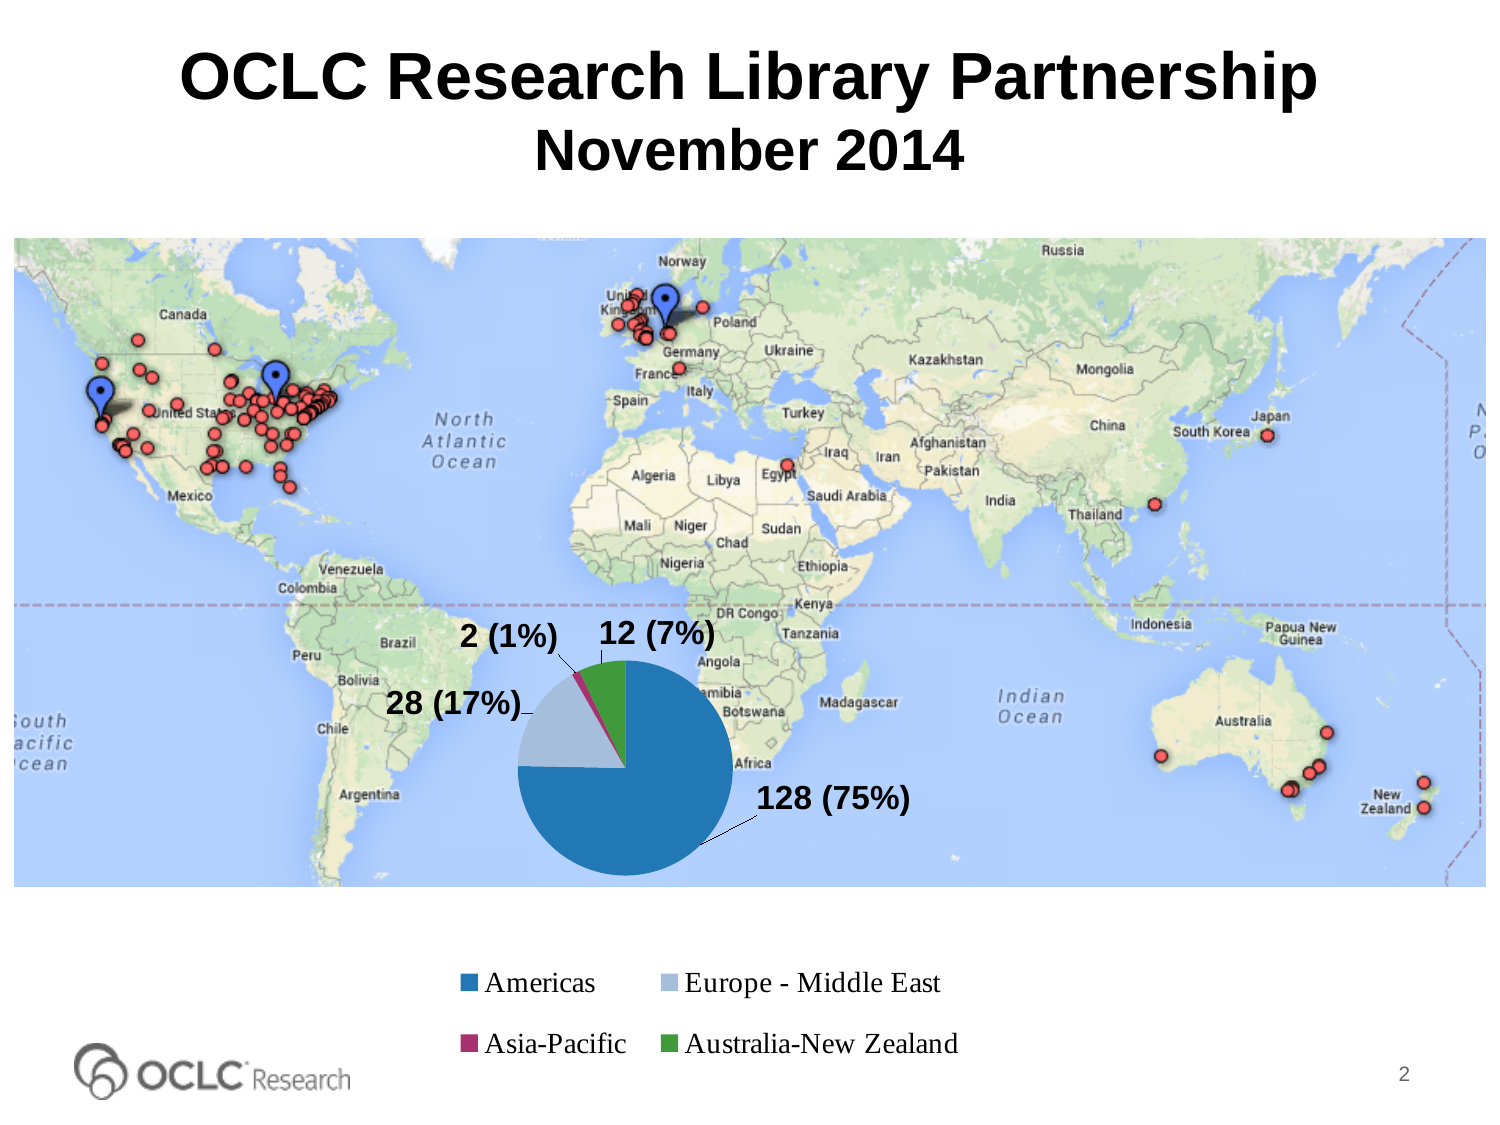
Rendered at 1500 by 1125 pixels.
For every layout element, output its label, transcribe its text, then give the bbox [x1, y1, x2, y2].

chart [262, 349, 1001, 1125]
picture [14, 237, 1486, 887]
picture [74, 1043, 262, 1100]
slide_number 2 [1074, 1042, 1425, 1103]
text_box OCLC Research Library Partnership November 2014 [87, 24, 1413, 213]
